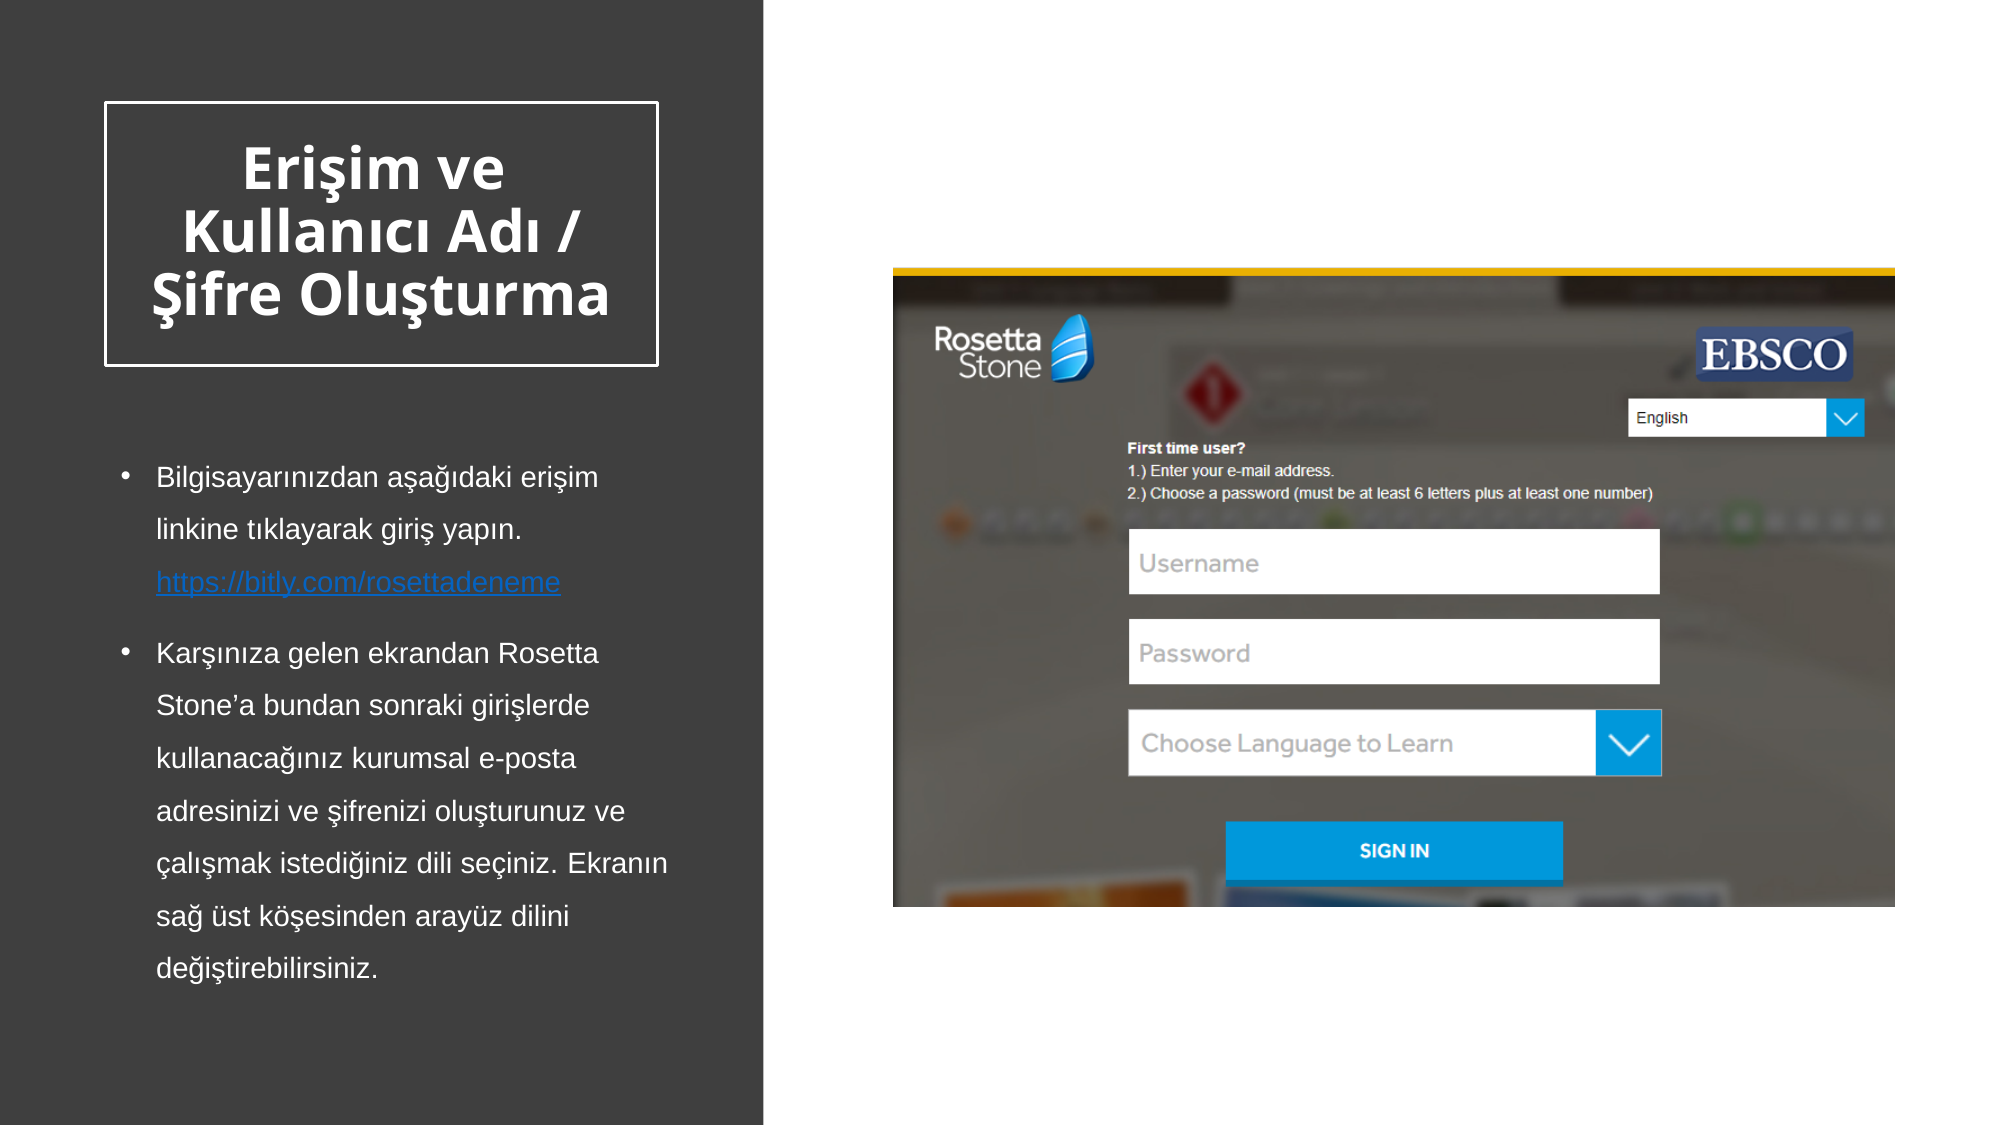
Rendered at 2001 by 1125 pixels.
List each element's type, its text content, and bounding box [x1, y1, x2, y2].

picture [892, 267, 1895, 908]
text_box [0, 0, 764, 1125]
list Bilgisayarınızdan aşağıdaki erişim linkine tıklayarak giriş yapın. https://bitly.com/rosettadeneme Karşınıza gelen ekrandan Rosetta Stone’a bundan sonraki girişlerde kullanacağınız kurumsal e-posta adresinizi ve şifrenizi oluşturunuz ve çalışmak istediğiniz dili seçiniz. Ekranın sağ üst köşesinden arayüz dilini değiştirebilirsiniz. [105, 432, 694, 994]
title Erişim ve Kullanıcı Adı / Şifre Oluşturma [105, 102, 658, 366]
